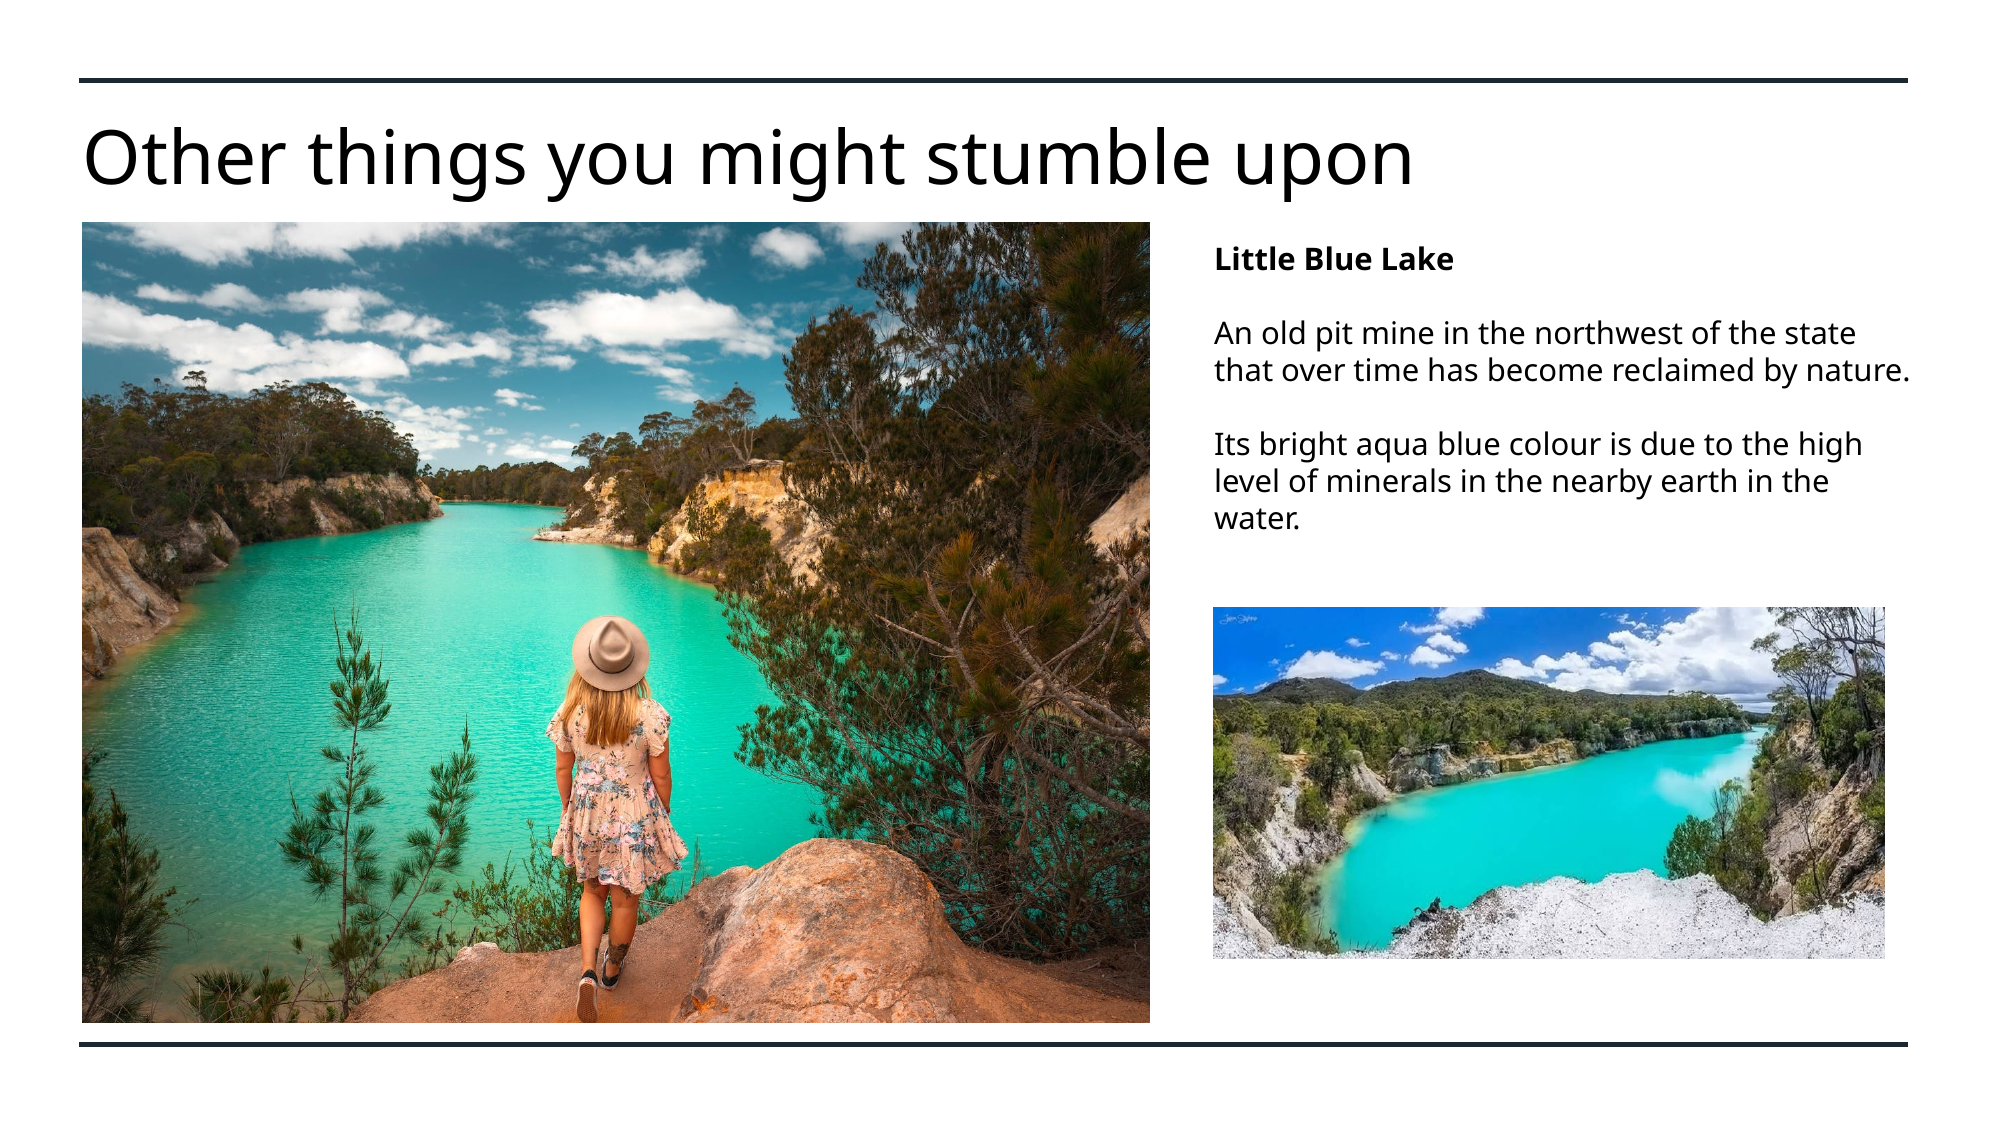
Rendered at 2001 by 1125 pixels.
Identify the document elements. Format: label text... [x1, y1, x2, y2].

picture [1213, 607, 1885, 959]
picture [82, 222, 1150, 1023]
text_box Little Blue Lake An old pit mine in the northwest of the state that over time has become reclaimed by nature. Its bright aqua blue colour is due to the high level of minerals in the nearby earth in the water. [1199, 232, 1932, 584]
text_box Other things you might stumble upon [68, 102, 1922, 207]
